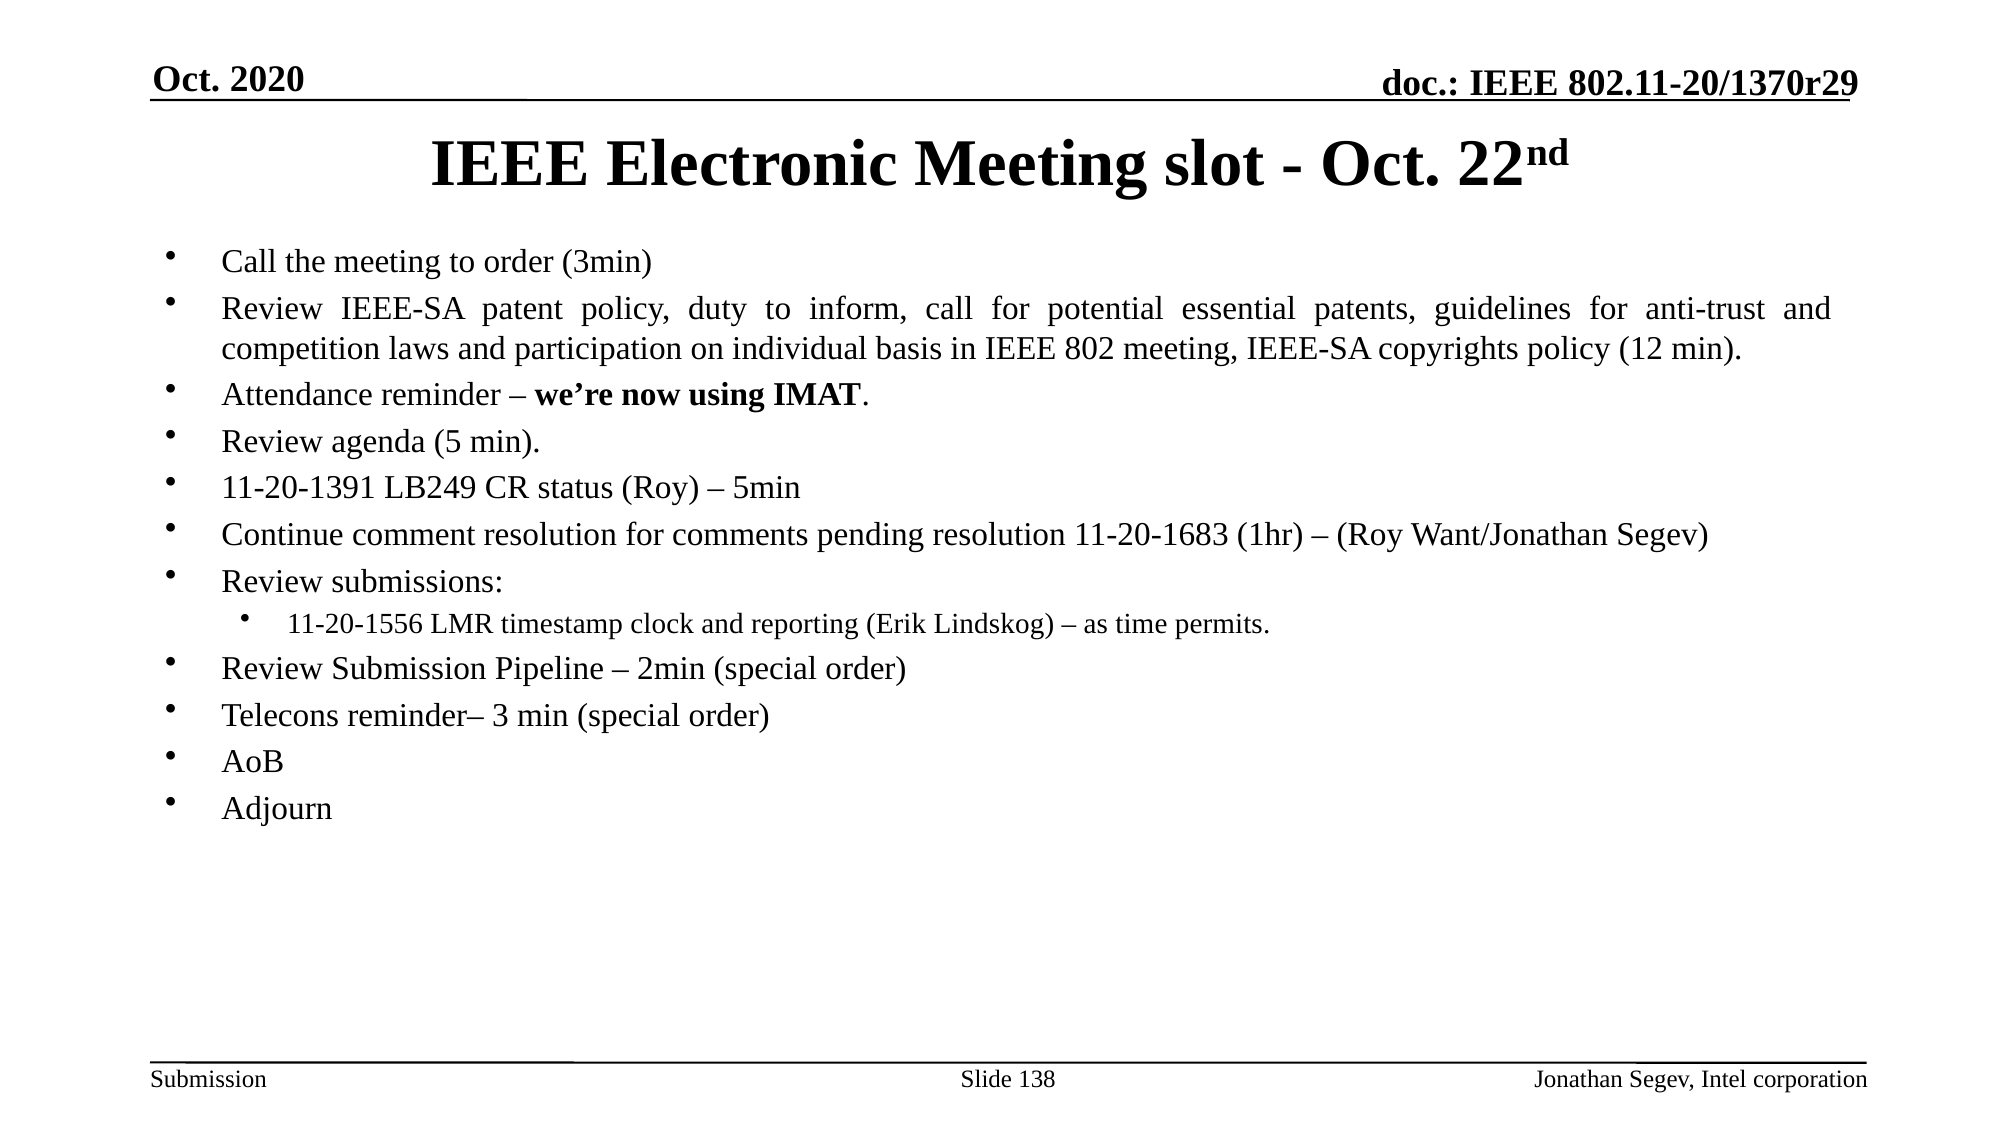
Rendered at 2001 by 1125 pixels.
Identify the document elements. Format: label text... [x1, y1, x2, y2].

list Call the meeting to order (3min) Review IEEE-SA patent policy, duty to inform, call for potential essential patents, guidelines for anti-trust and competition laws and participation on individual basis in IEEE 802 meeting, IEEE-SA copyrights policy (12 min). Attendance reminder – we’re now using IMAT. Review agenda (5 min). 11-20-1391 LB249 CR status (Roy) – 5min Continue comment resolution for comments pending resolution 11-20-1683 (1hr) – (Roy Want/Jonathan Segev) Review submissions: 11-20-1556 LMR timestamp clock and reporting (Erik Lindskog) – as time permits. Review Submission Pipeline – 2min (special order) Telecons reminder– 3 min (special order) AoB Adjourn [149, 231, 1850, 1000]
title IEEE Electronic Meeting slot - Oct. 22nd [149, 112, 1850, 205]
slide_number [152, 54, 563, 100]
slide_number Slide 138 [950, 1061, 1067, 1123]
footer Jonathan Segev, Intel corporation [1171, 1061, 1869, 1093]
